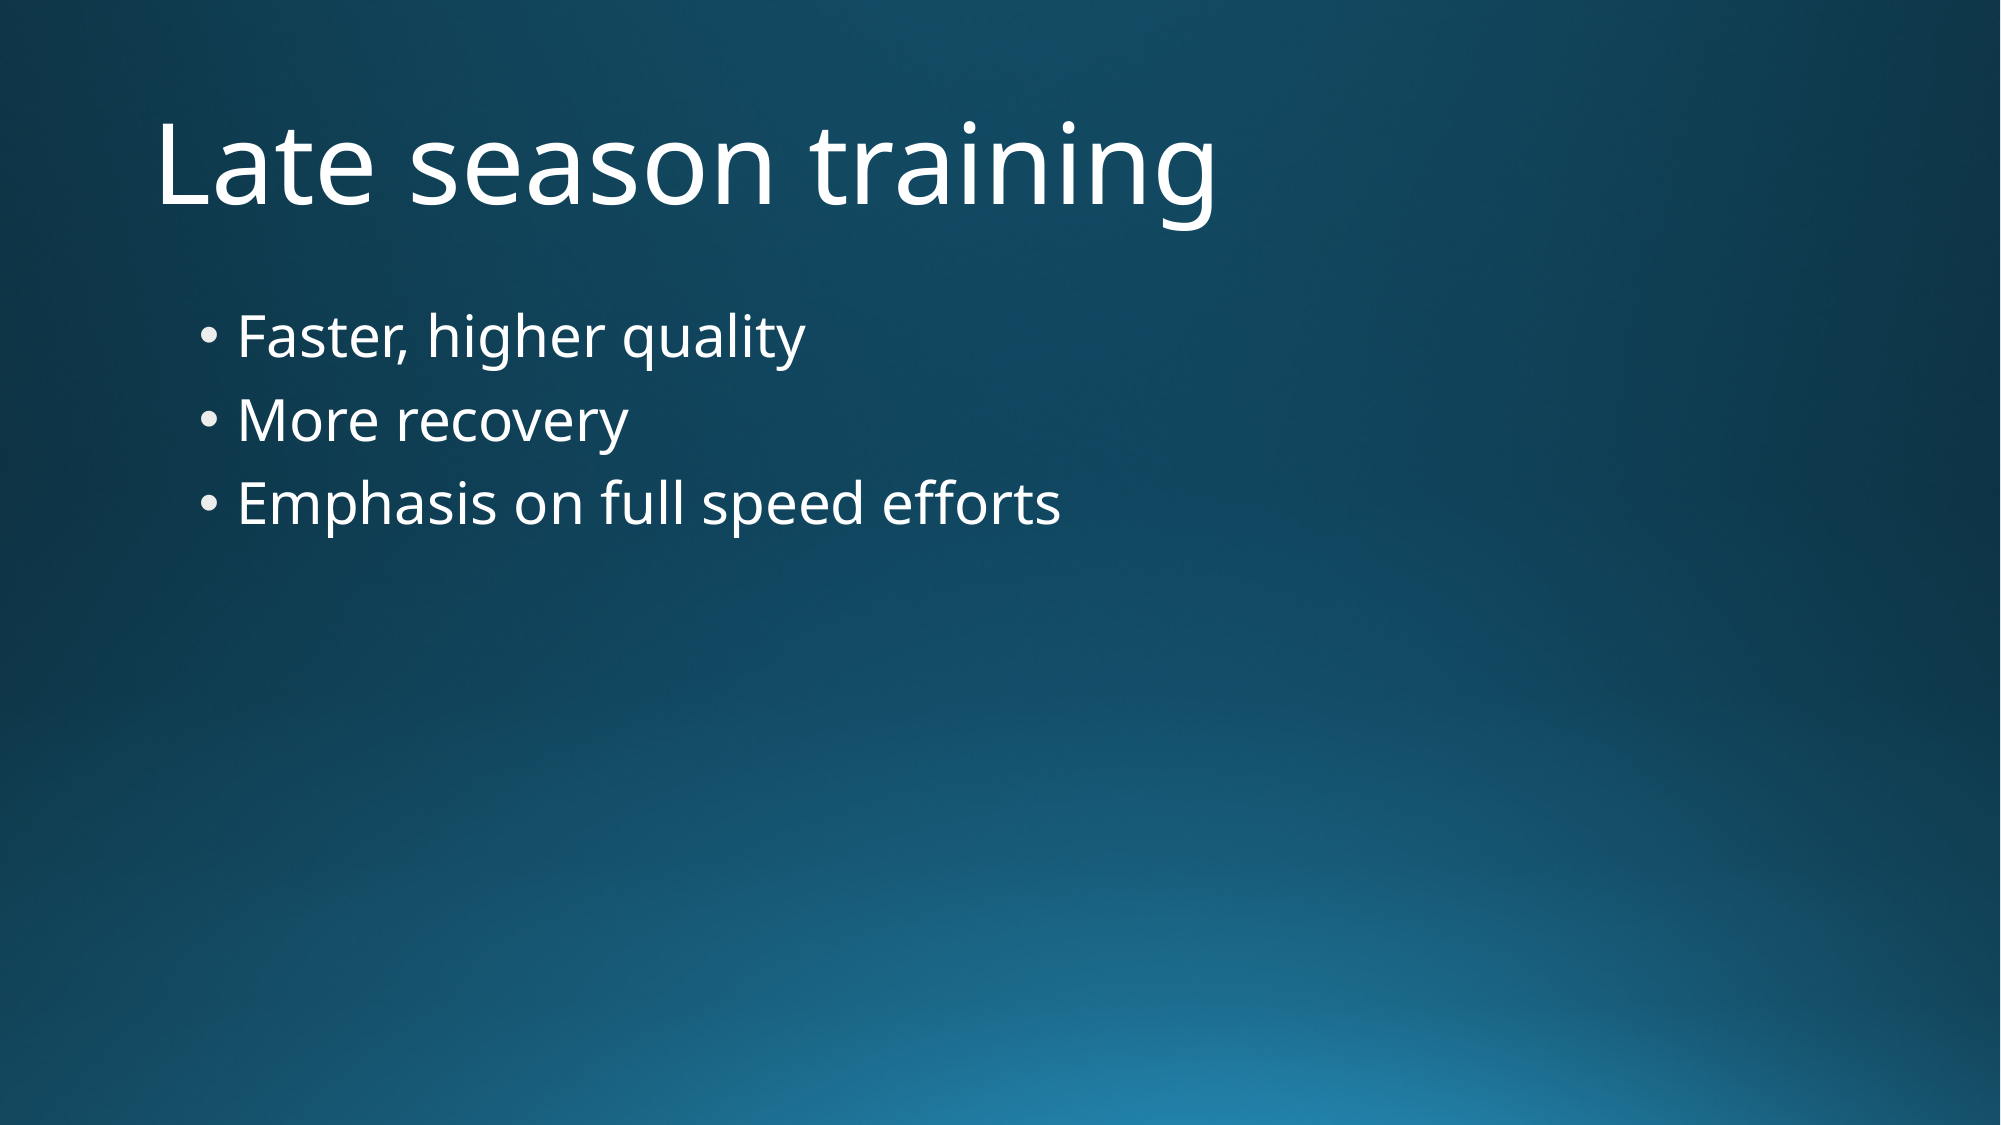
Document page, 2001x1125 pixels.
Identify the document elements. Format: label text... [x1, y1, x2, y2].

picture [0, 0, 2001, 1125]
list Faster, higher quality More recovery Emphasis on full speed efforts [183, 299, 1863, 1014]
title Late season training [137, 59, 1863, 278]
